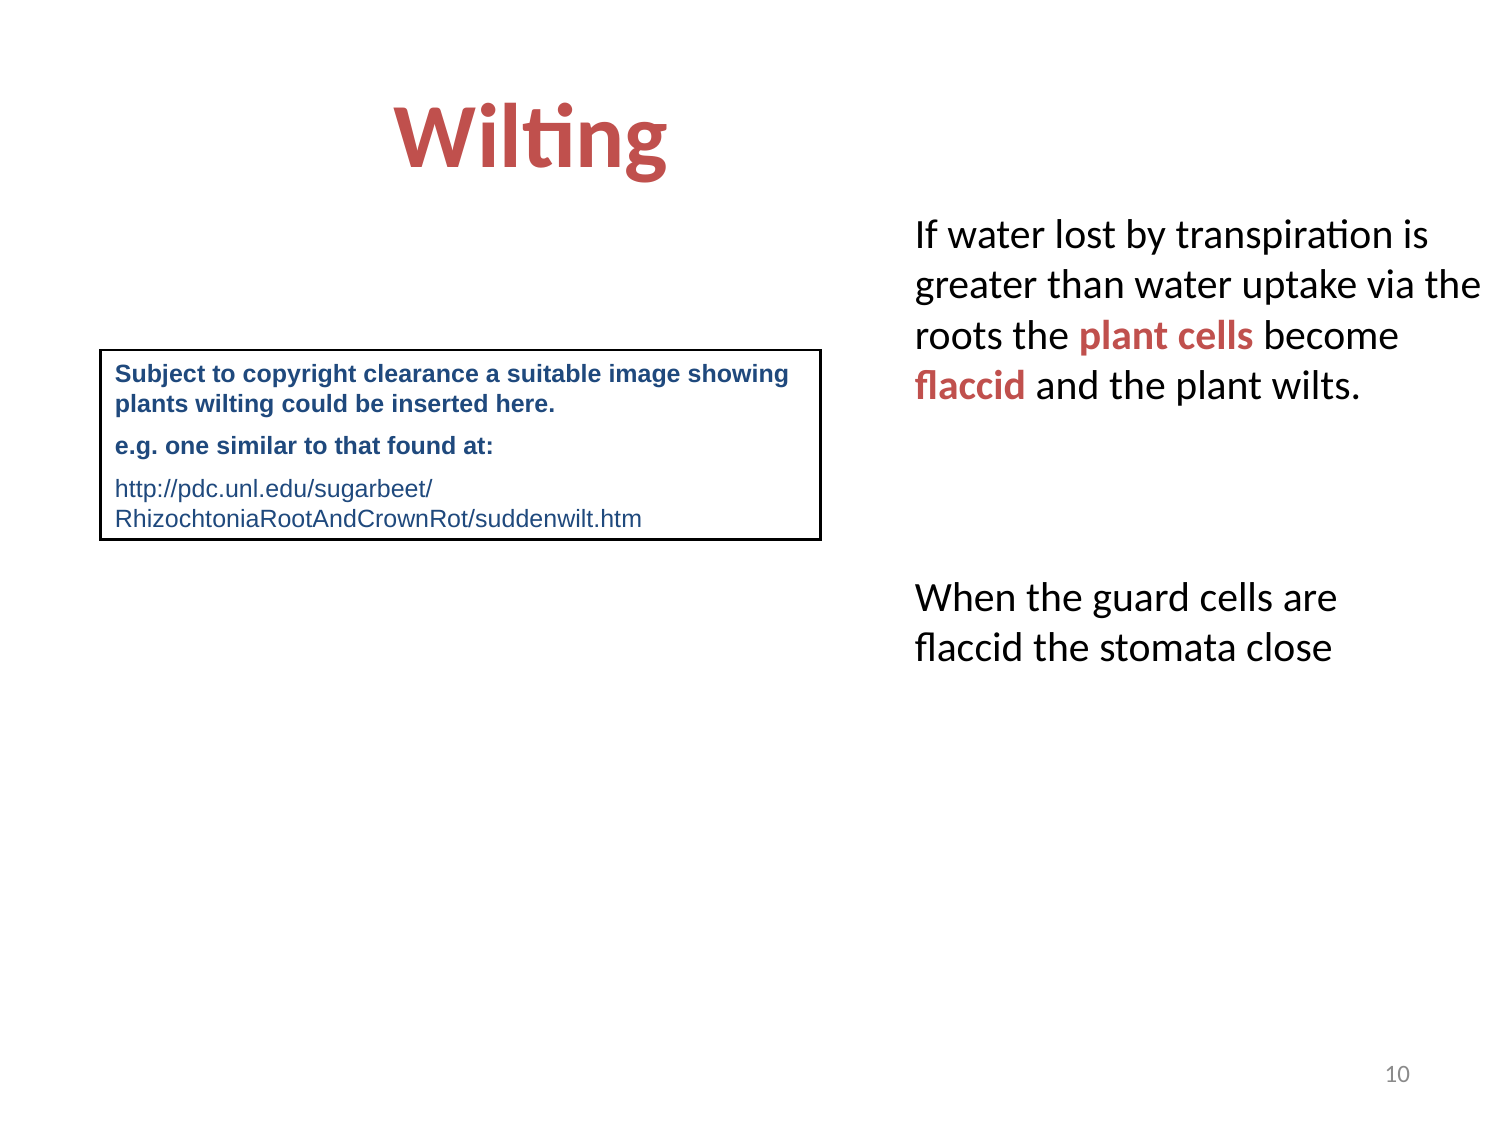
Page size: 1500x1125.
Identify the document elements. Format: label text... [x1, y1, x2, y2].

text_box If water lost by transpiration is greater than water uptake via the roots the plant cells become flaccid and the plant wilts. [899, 199, 1500, 415]
text_box Subject to copyright clearance a suitable image showing plants wilting could be inserted here. e.g. one similar to that found at: http://pdc.unl.edu/sugarbeet/RhizochtoniaRootAndCrownRot/suddenwilt.htm [100, 350, 821, 540]
title Wilting [187, 50, 875, 213]
text_box When the guard cells are flaccid the stomata close [899, 562, 1438, 678]
slide_number 10 [1074, 1042, 1425, 1103]
